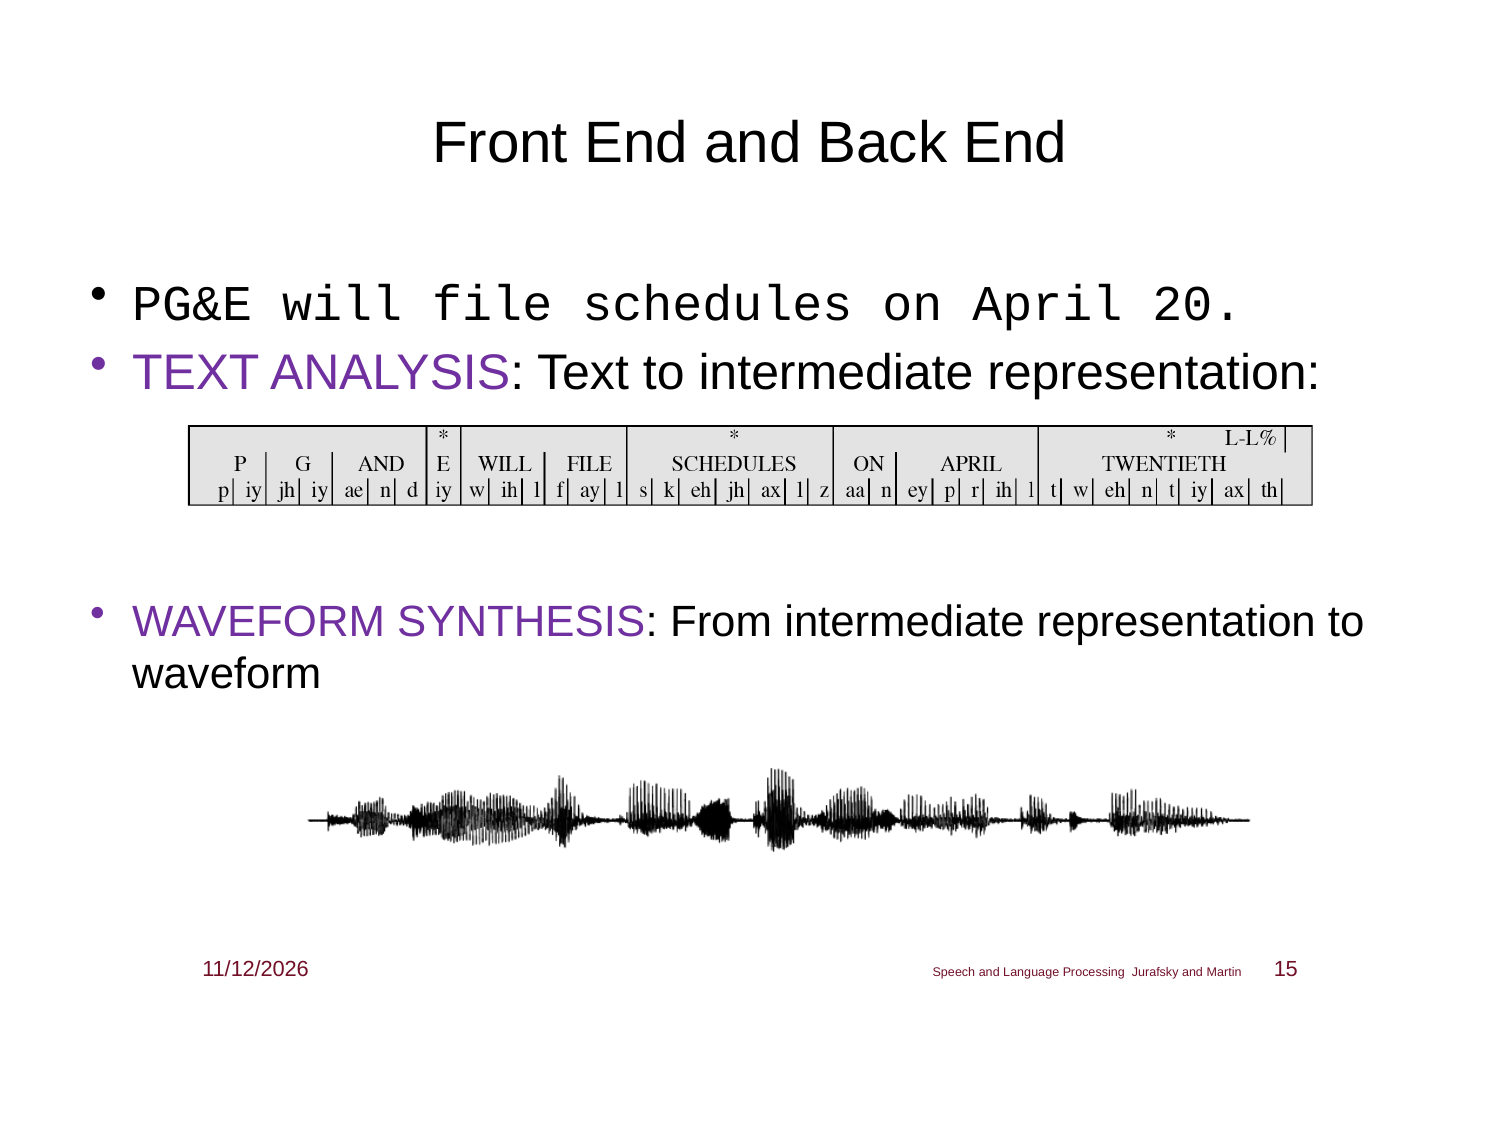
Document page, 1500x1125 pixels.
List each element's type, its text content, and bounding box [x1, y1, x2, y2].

text_box 2/23/20 [187, 946, 338, 985]
list PG&E will file schedules on April 20. TEXT ANALYSIS: Text to intermediate representation: WAVEFORM SYNTHESIS: From intermediate representation to waveform [75, 262, 1425, 1005]
text_box 15 [1256, 946, 1313, 985]
picture [243, 724, 1313, 894]
text_box Speech and Language Processing Jurafsky and Martin [337, 956, 1257, 994]
picture [187, 424, 1313, 507]
title Front End and Back End [75, 45, 1425, 233]
